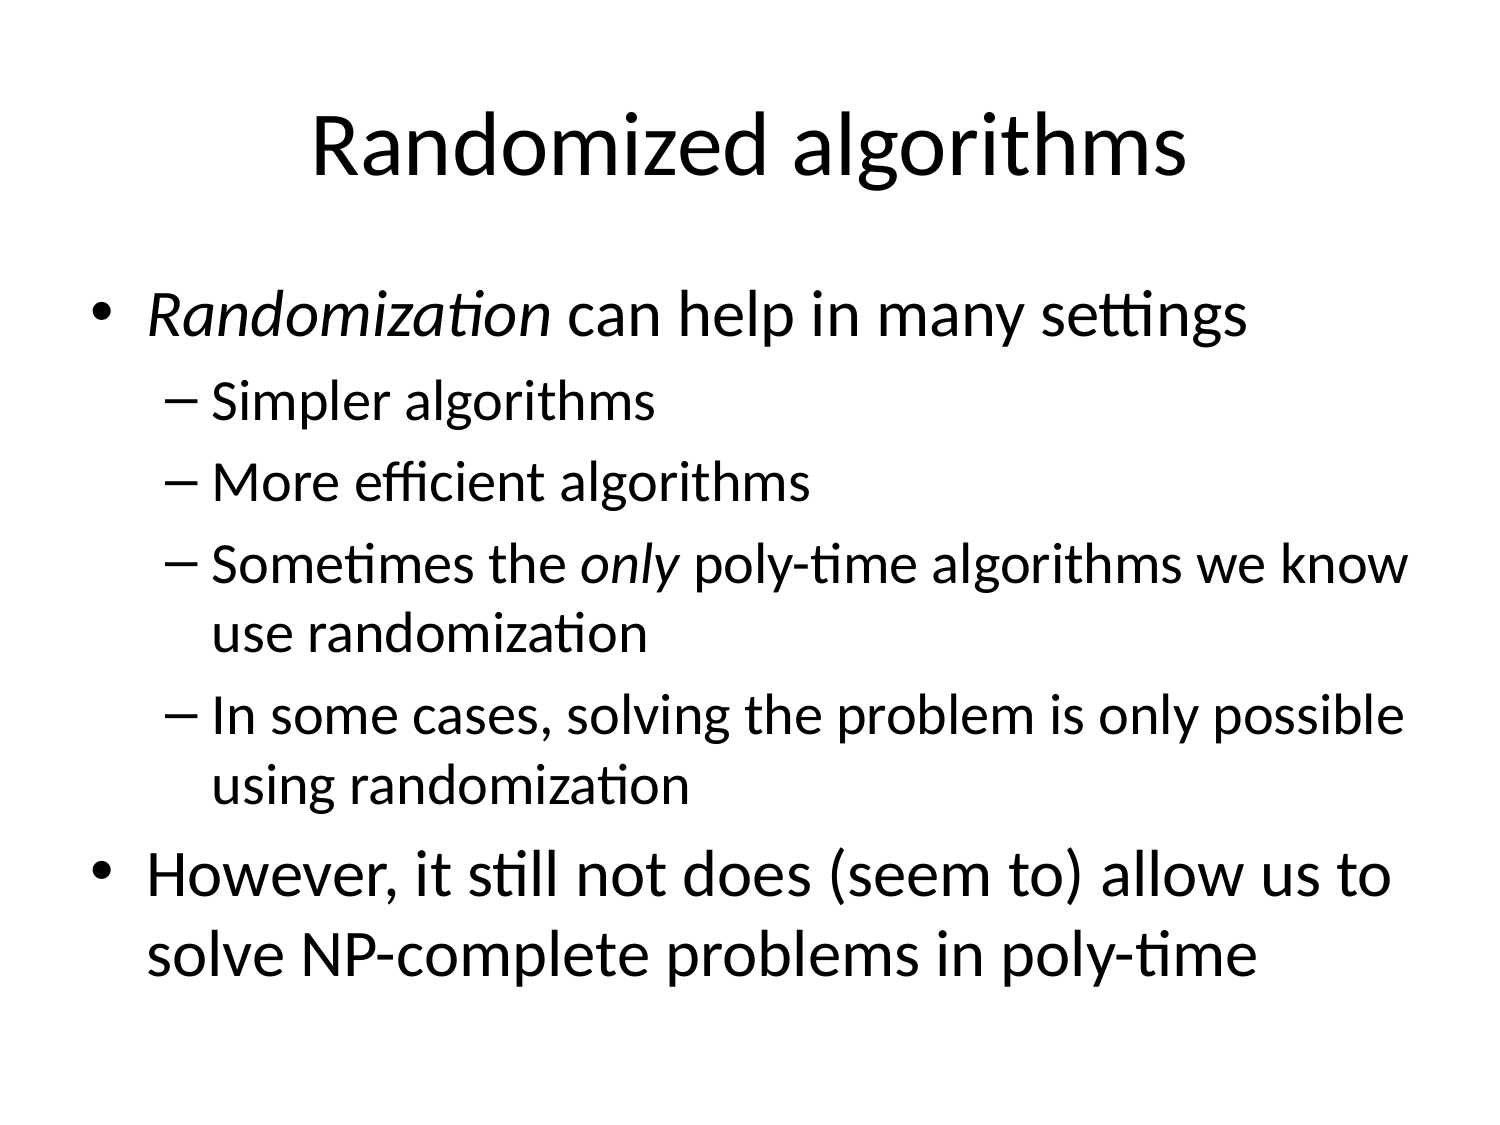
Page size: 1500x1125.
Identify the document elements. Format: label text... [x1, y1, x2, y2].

title Randomized algorithms [75, 45, 1425, 233]
list Randomization can help in many settings Simpler algorithms More efficient algorithms Sometimes the only poly-time algorithms we know use randomization In some cases, solving the problem is only possible using randomization However, it still not does (seem to) allow us to solve NP-complete problems in poly-time [75, 262, 1425, 1005]
